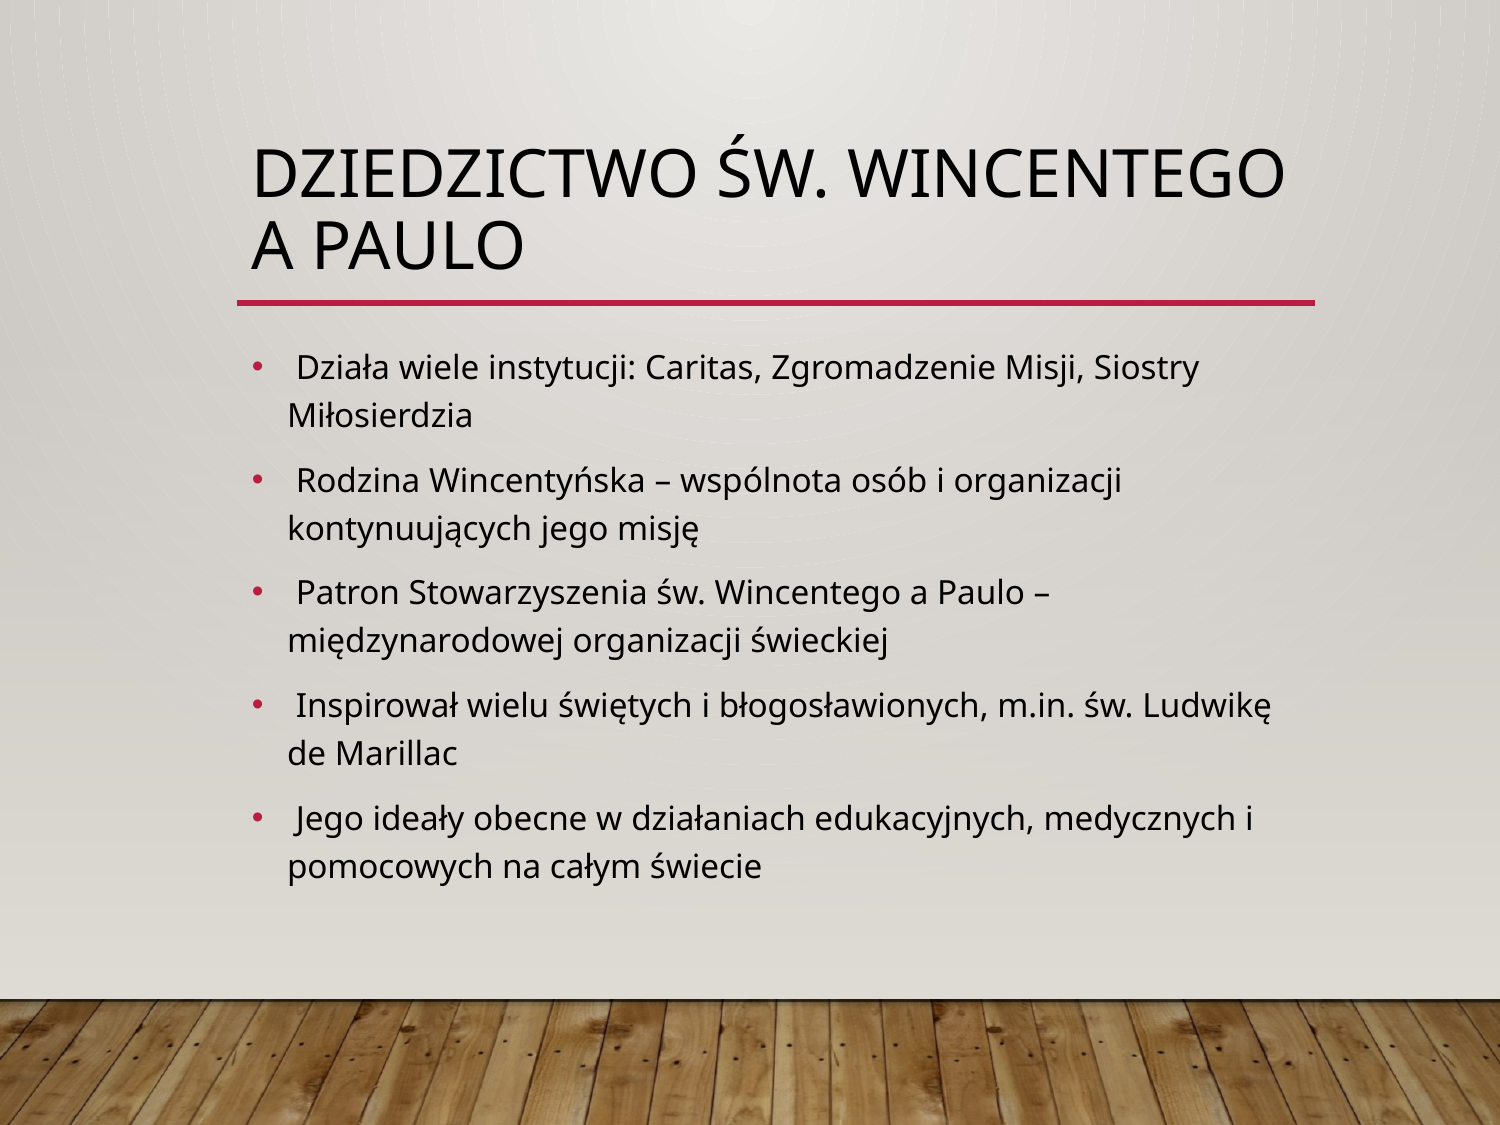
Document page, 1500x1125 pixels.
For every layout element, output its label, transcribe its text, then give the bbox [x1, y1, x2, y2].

picture [0, 999, 1500, 1125]
list Działa wiele instytucji: Caritas, Zgromadzenie Misji, Siostry Miłosierdzia Rodzina Wincentyńska – wspólnota osób i organizacji kontynuujących jego misję Patron Stowarzyszenia św. Wincentego a Paulo – międzynarodowej organizacji świeckiej Inspirował wielu świętych i błogosławionych, m.in. św. Ludwikę de Marillac Jego ideały obecne w działaniach edukacyjnych, medycznych i pomocowych na całym świecie [236, 330, 1315, 897]
title Dziedzictwo św. Wincentego a Paulo [236, 131, 1315, 305]
